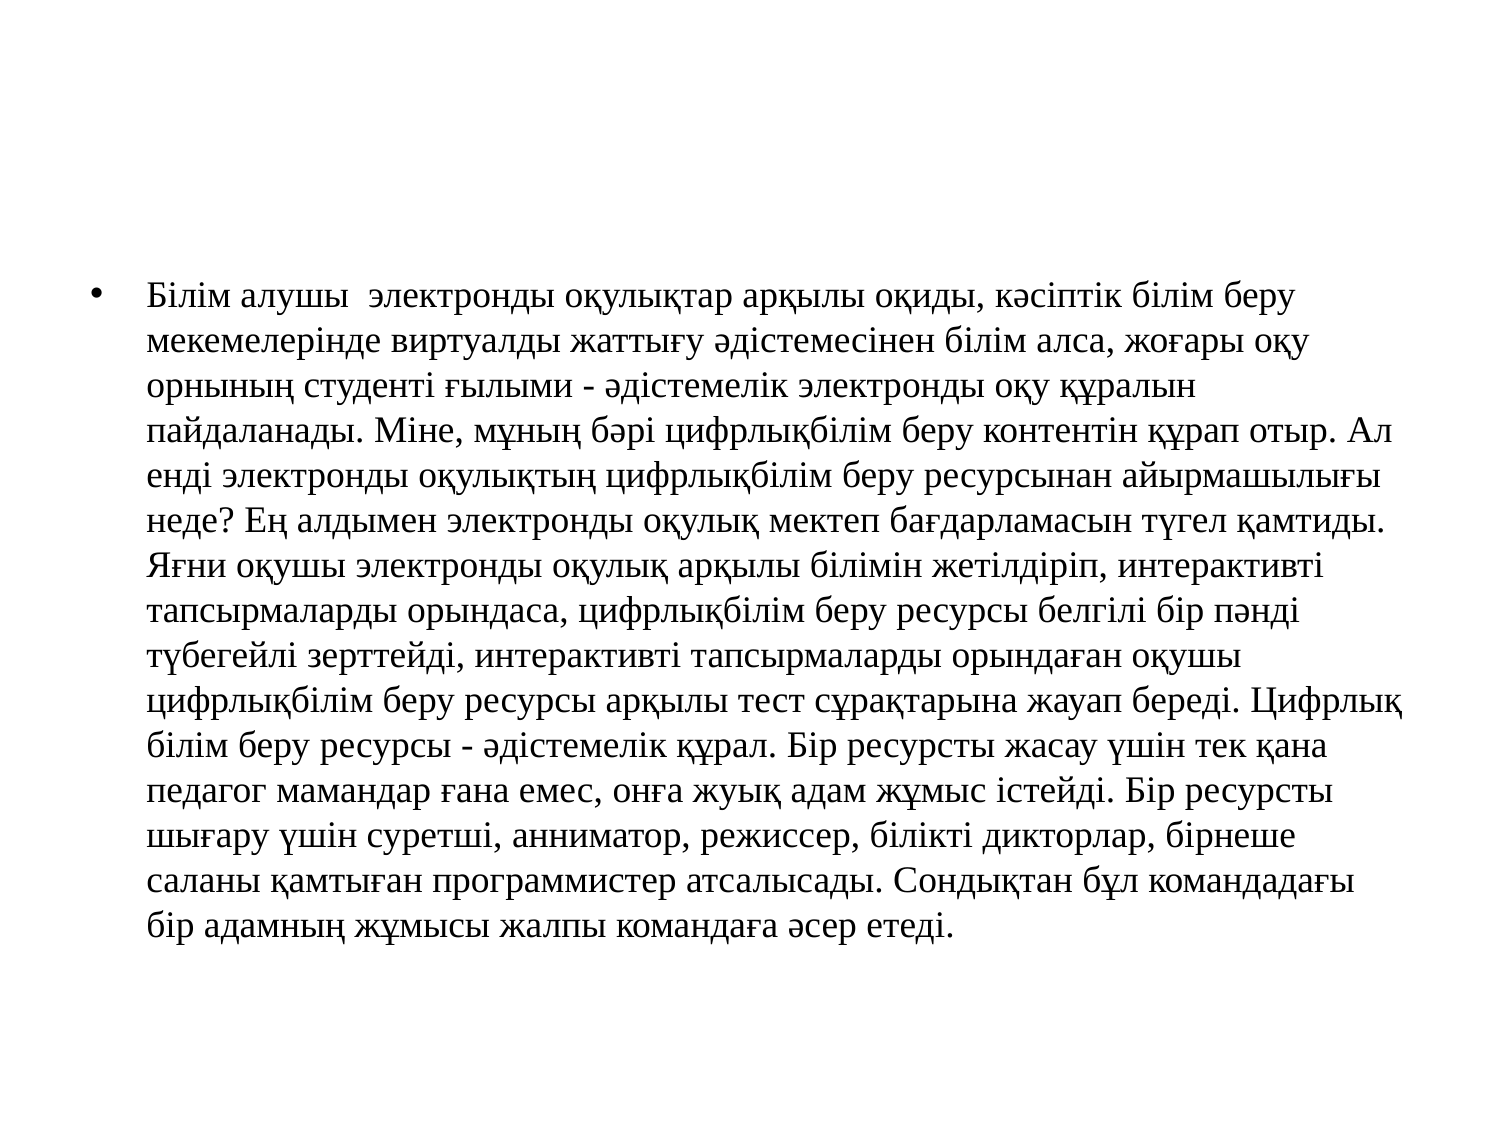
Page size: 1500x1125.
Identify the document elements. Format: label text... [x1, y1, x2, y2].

list Білім алушы электронды оқулықтар арқылы оқиды, кәсіптік білім беру мекемелерінде виртуалды жаттығу әдістемесінен білім алса, жоғары оқу орнының студенті ғылыми - әдістемелік электронды оқу құралын пайдаланады. Міне, мұның бәрі цифрлықбілім беру контентін құрап отыр. Ал енді электронды оқулықтың цифрлықбілім беру ресурсынан айырмашылығы неде? Ең алдымен электронды оқулық мектеп бағдарламасын түгел қамтиды. Яғни оқушы электронды оқулық арқылы білімін жетілдіріп, интерактивті тапсырмаларды орындаса, цифрлықбілім беру ресурсы белгілі бір пәнді түбегейлі зерттейді, интерактивті тапсырмаларды орындаған оқушы цифрлықбілім беру ресурсы арқылы тест сұрақтарына жауап береді. Цифрлық білім беру ресурсы - әдістемелік құрал. Бір ресурсты жасау үшін тек қана педагог мамандар ғана емес, онға жуық адам жұмыс істейді. Бір ресурсты шығару үшін суретші, анниматор, режиссер, білікті дикторлар, бірнеше саланы қамтыған программистер атсалысады. Сондықтан бұл командадағы бір адамның жұмысы жалпы командаға әсер етеді. [75, 262, 1425, 1005]
